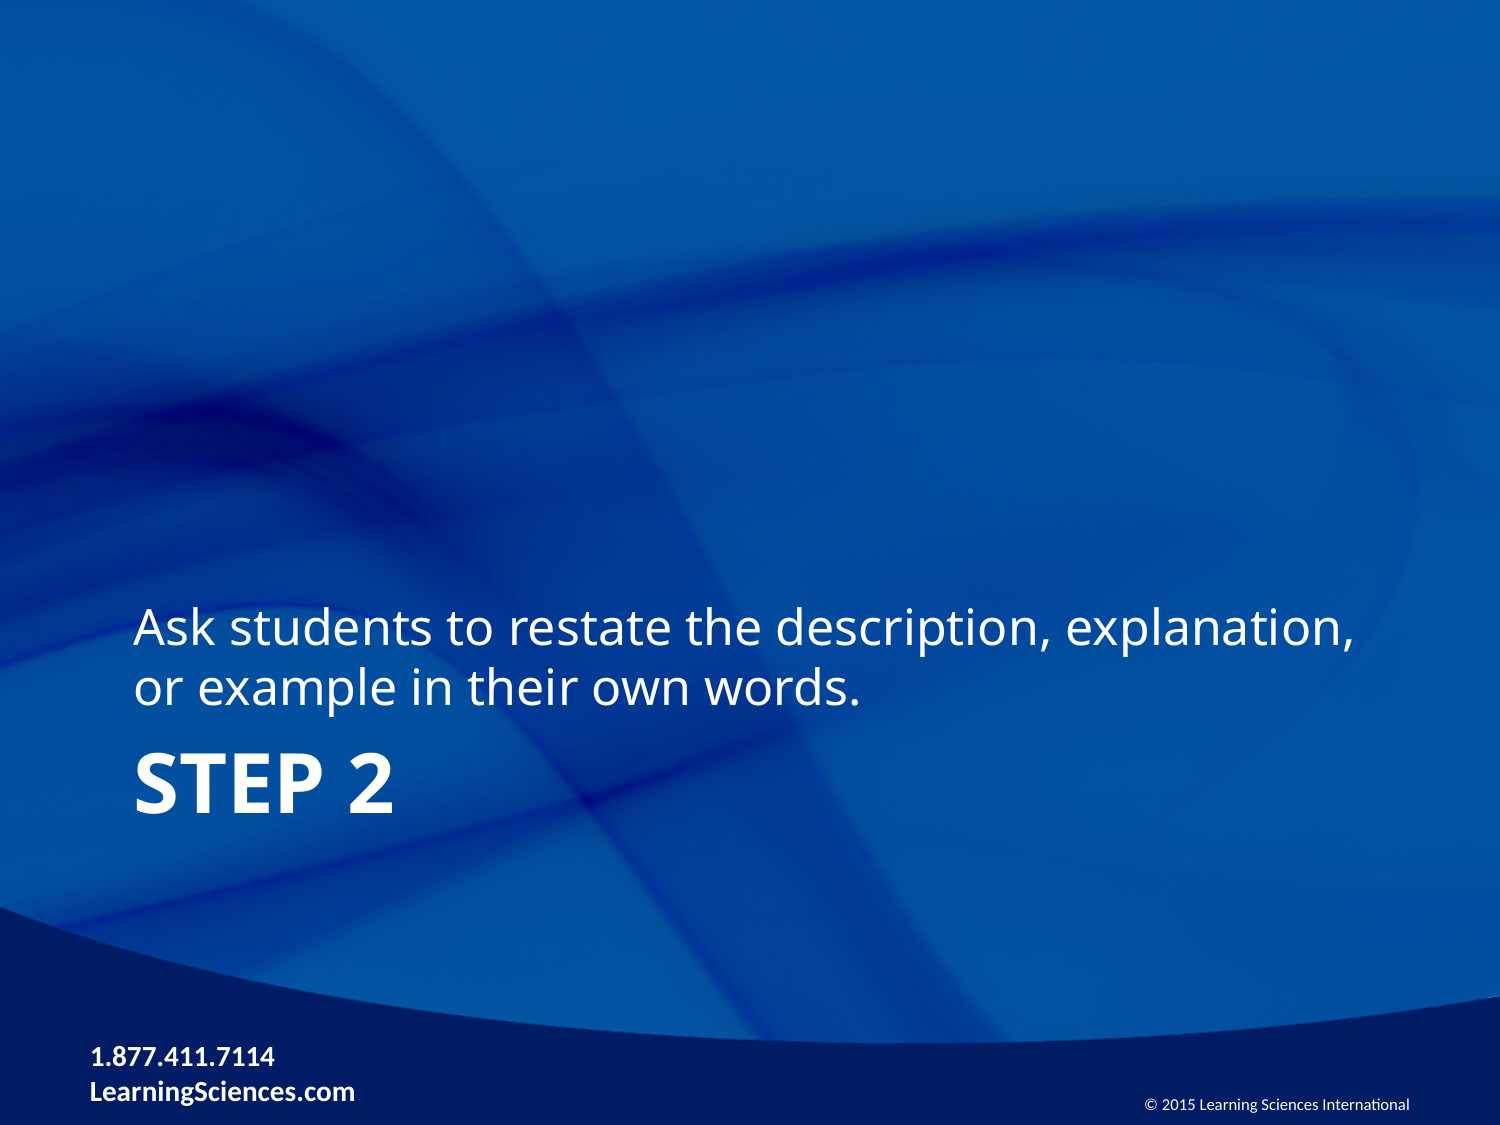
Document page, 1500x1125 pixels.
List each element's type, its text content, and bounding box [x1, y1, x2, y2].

title Step 2 [118, 723, 1394, 947]
picture [0, 0, 1500, 1125]
list Ask students to restate the description, explanation, or example in their own words. [118, 476, 1394, 723]
